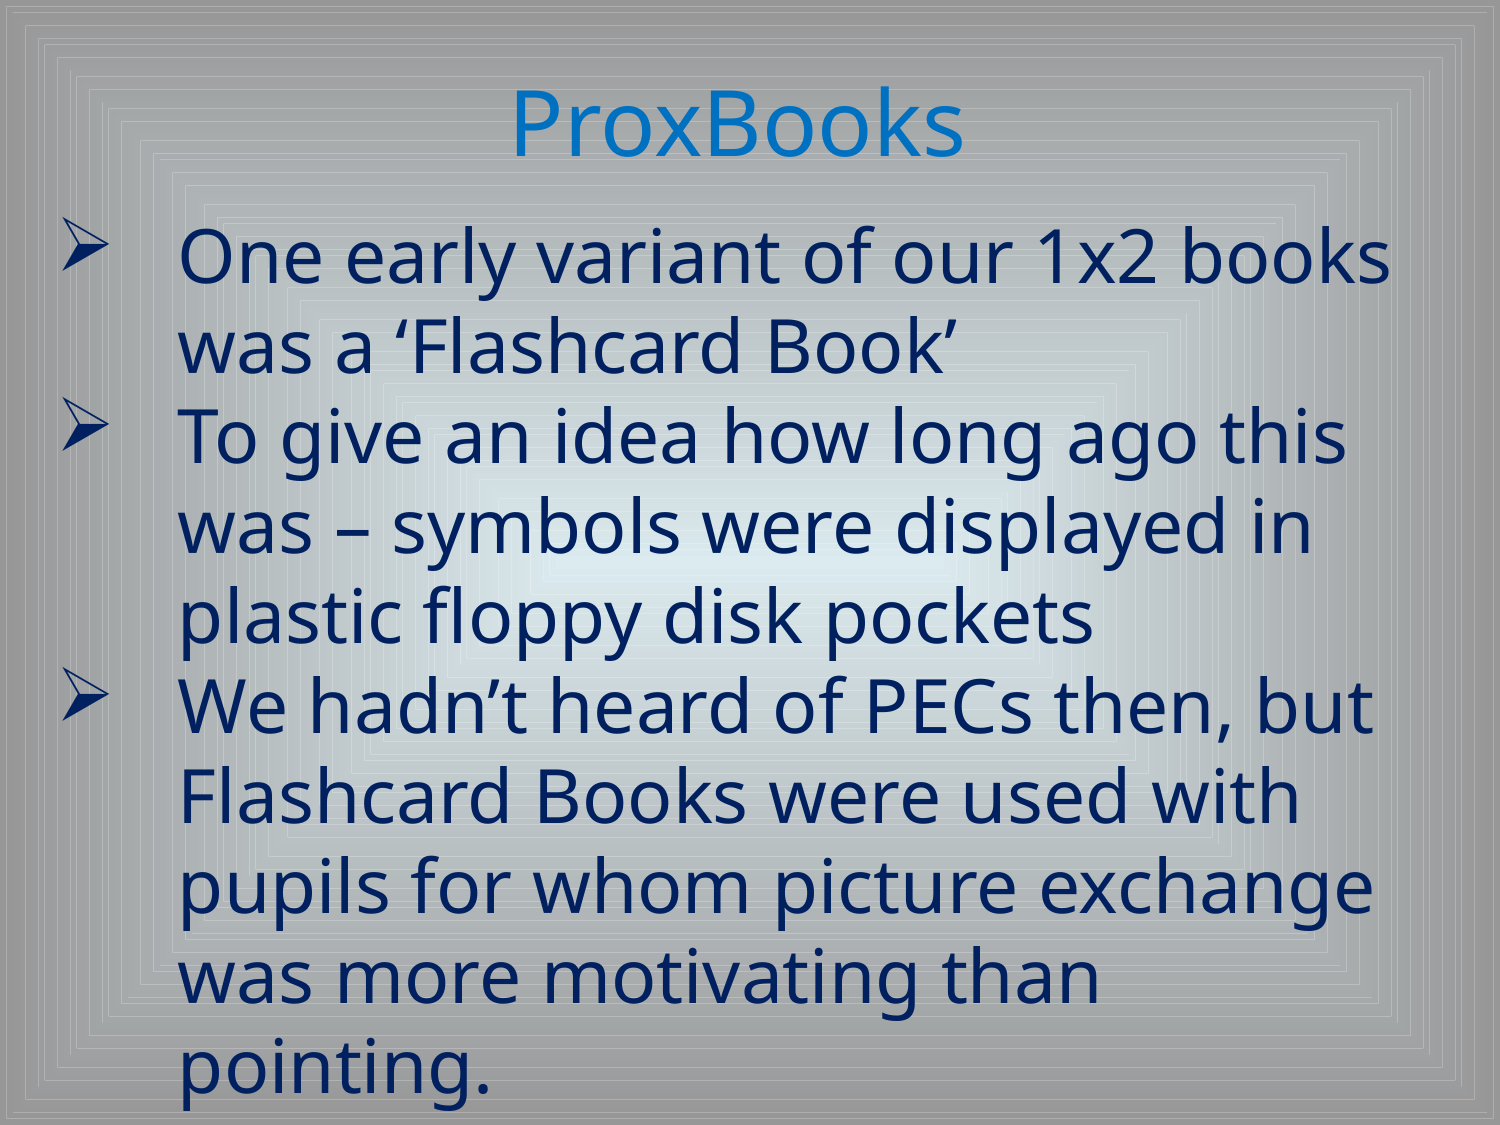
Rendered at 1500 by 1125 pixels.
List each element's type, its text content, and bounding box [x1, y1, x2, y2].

title ProxBooks [100, 0, 1376, 201]
text_box One early variant of our 1x2 books was a ‘Flashcard Book’ To give an idea how long ago this was – symbols were displayed in plastic floppy disk pockets We hadn’t heard of PECs then, but Flashcard Books were used with pupils for whom picture exchange was more motivating than pointing. [41, 201, 1447, 1125]
